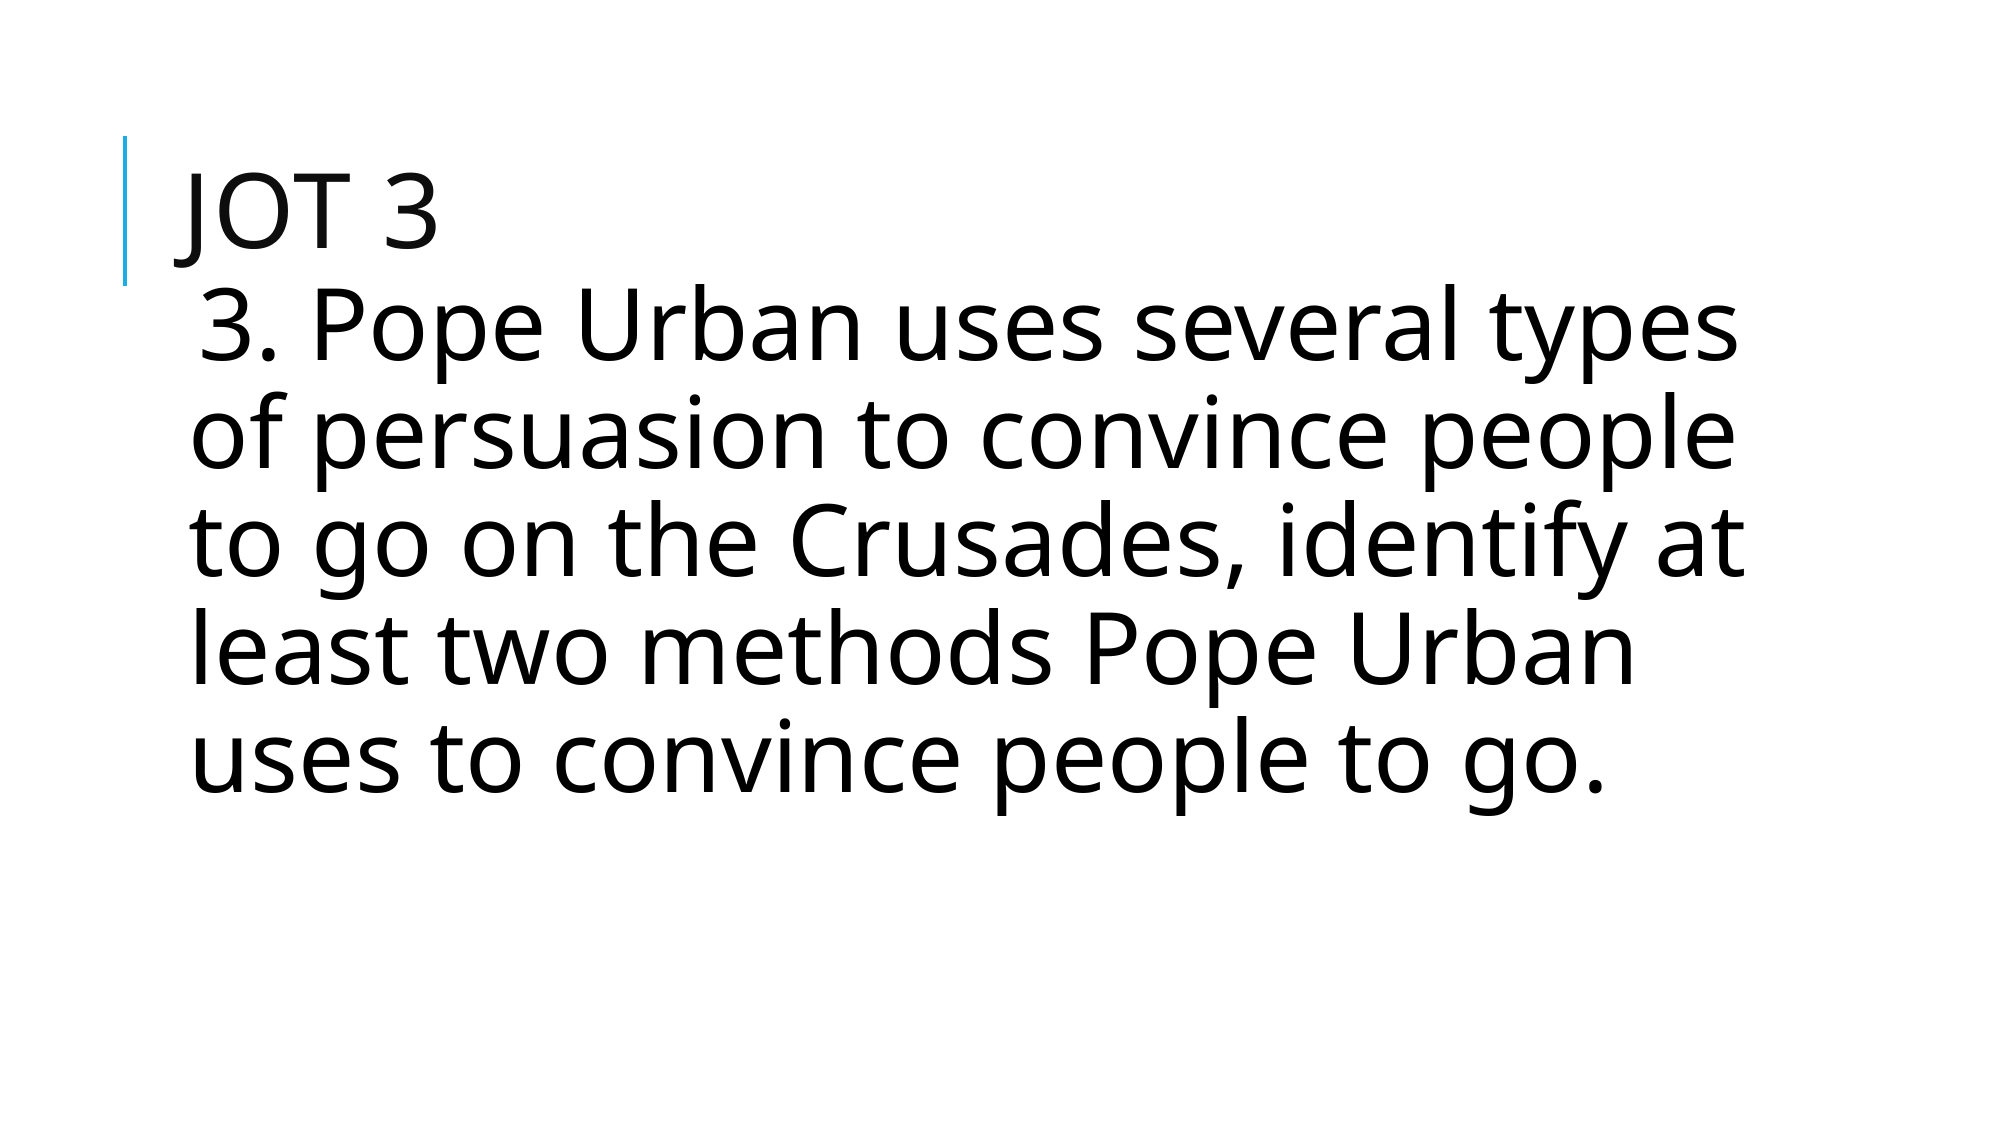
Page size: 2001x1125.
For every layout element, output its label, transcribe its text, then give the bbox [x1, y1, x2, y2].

list 3. Pope Urban uses several types of persuasion to convince people to go on the Crusades, identify at least two methods Pope Urban uses to convince people to go. [168, 266, 1763, 927]
title Jot 3 [168, 96, 1763, 266]
